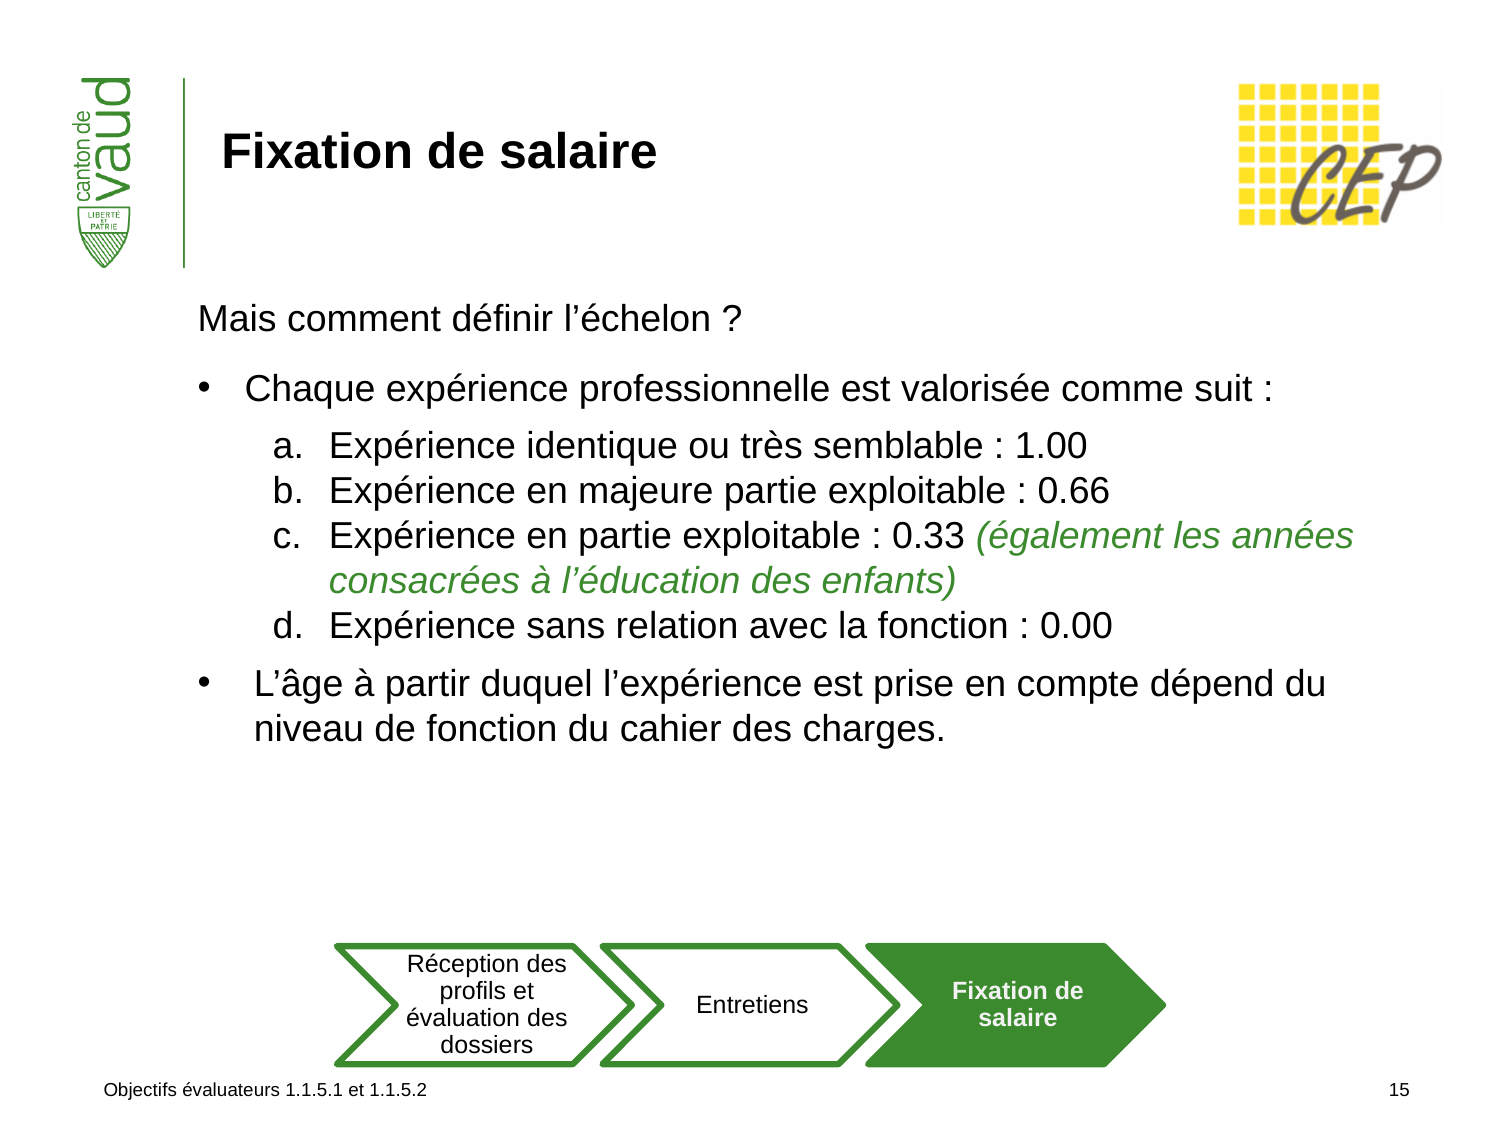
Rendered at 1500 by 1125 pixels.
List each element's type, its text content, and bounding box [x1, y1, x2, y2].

text_box Mais comment définir l’échelon ? Chaque expérience professionnelle est valorisée comme suit : Expérience identique ou très semblable : 1.00 Expérience en majeure partie exploitable : 0.66 Expérience en partie exploitable : 0.33 (également les années consacrées à l’éducation des enfants) Expérience sans relation avec la fonction : 0.00 L’âge à partir duquel l’expérience est prise en compte dépend du niveau de fonction du cahier des charges. [183, 286, 1402, 827]
picture [1231, 77, 1448, 231]
slide_number 15 [1352, 1070, 1426, 1103]
footer Objectifs évaluateurs 1.1.5.1 et 1.1.5.2 [88, 1070, 342, 1103]
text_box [336, 916, 1164, 1094]
picture [72, 78, 185, 268]
title Fixation de salaire [206, 90, 1225, 206]
